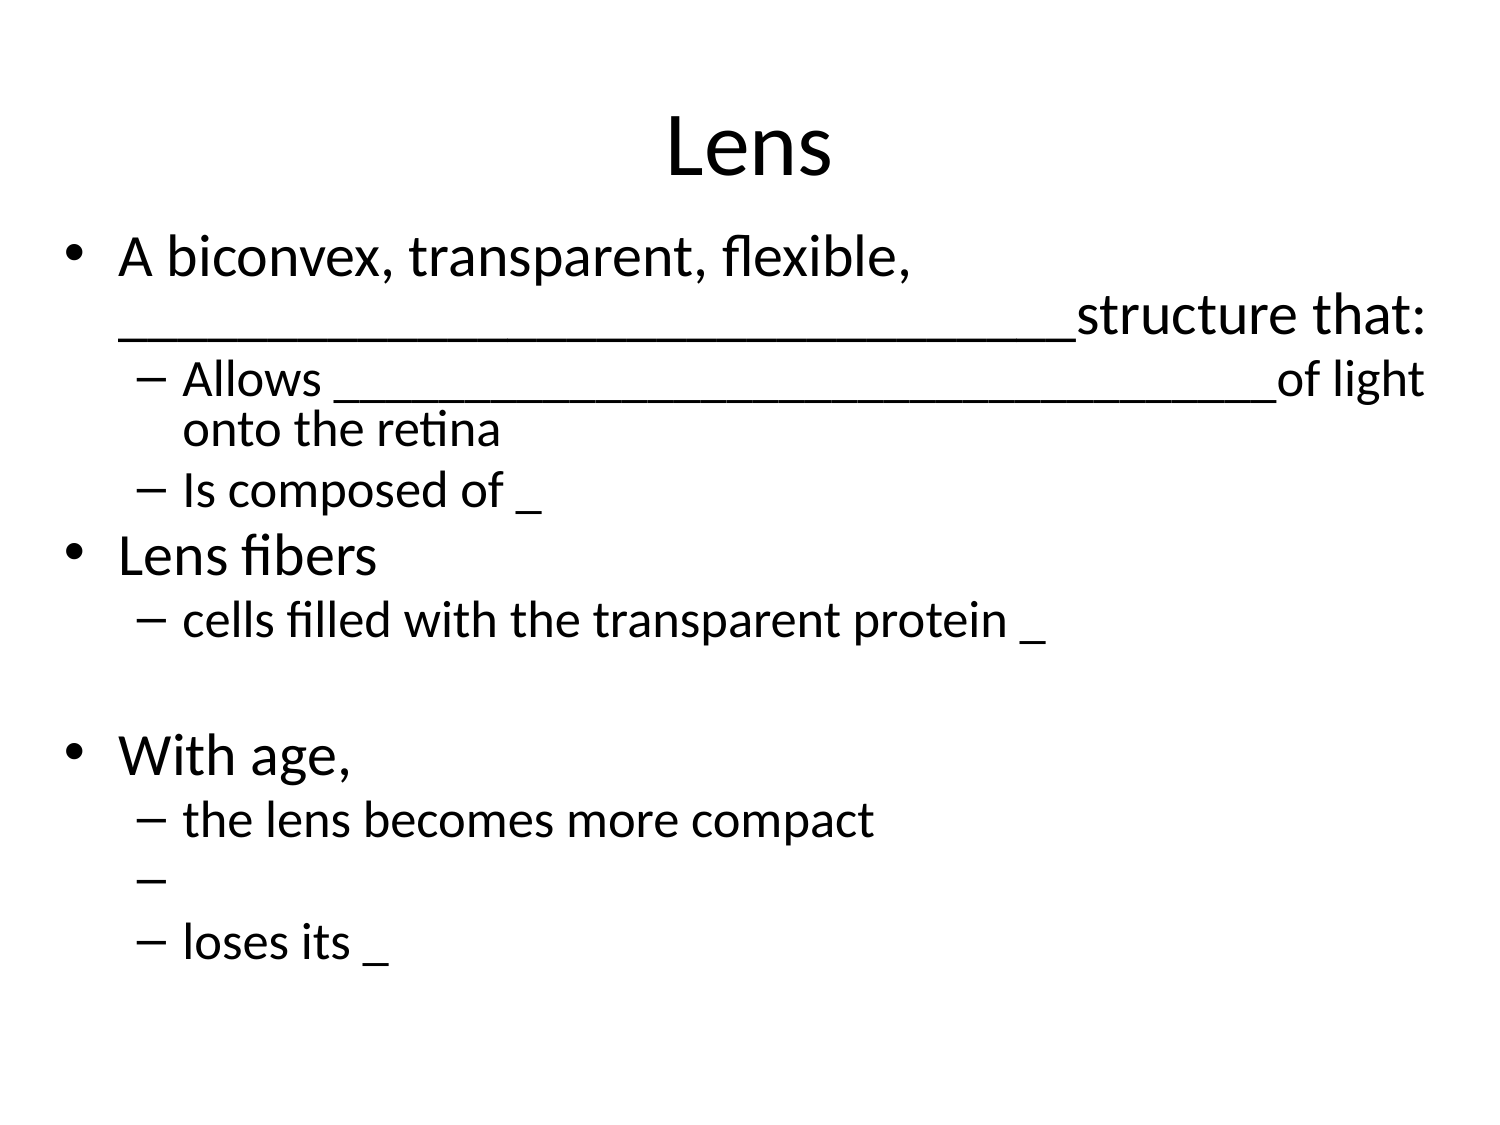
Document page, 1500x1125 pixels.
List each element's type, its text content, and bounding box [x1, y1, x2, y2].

list A biconvex, transparent, flexible, ________________________________structure that: Allows ____________________________________of light onto the retina Is composed of _ Lens fibers cells filled with the transparent protein _ With age, the lens becomes more compact loses its _ [48, 222, 1456, 997]
title Lens [75, 45, 1425, 222]
